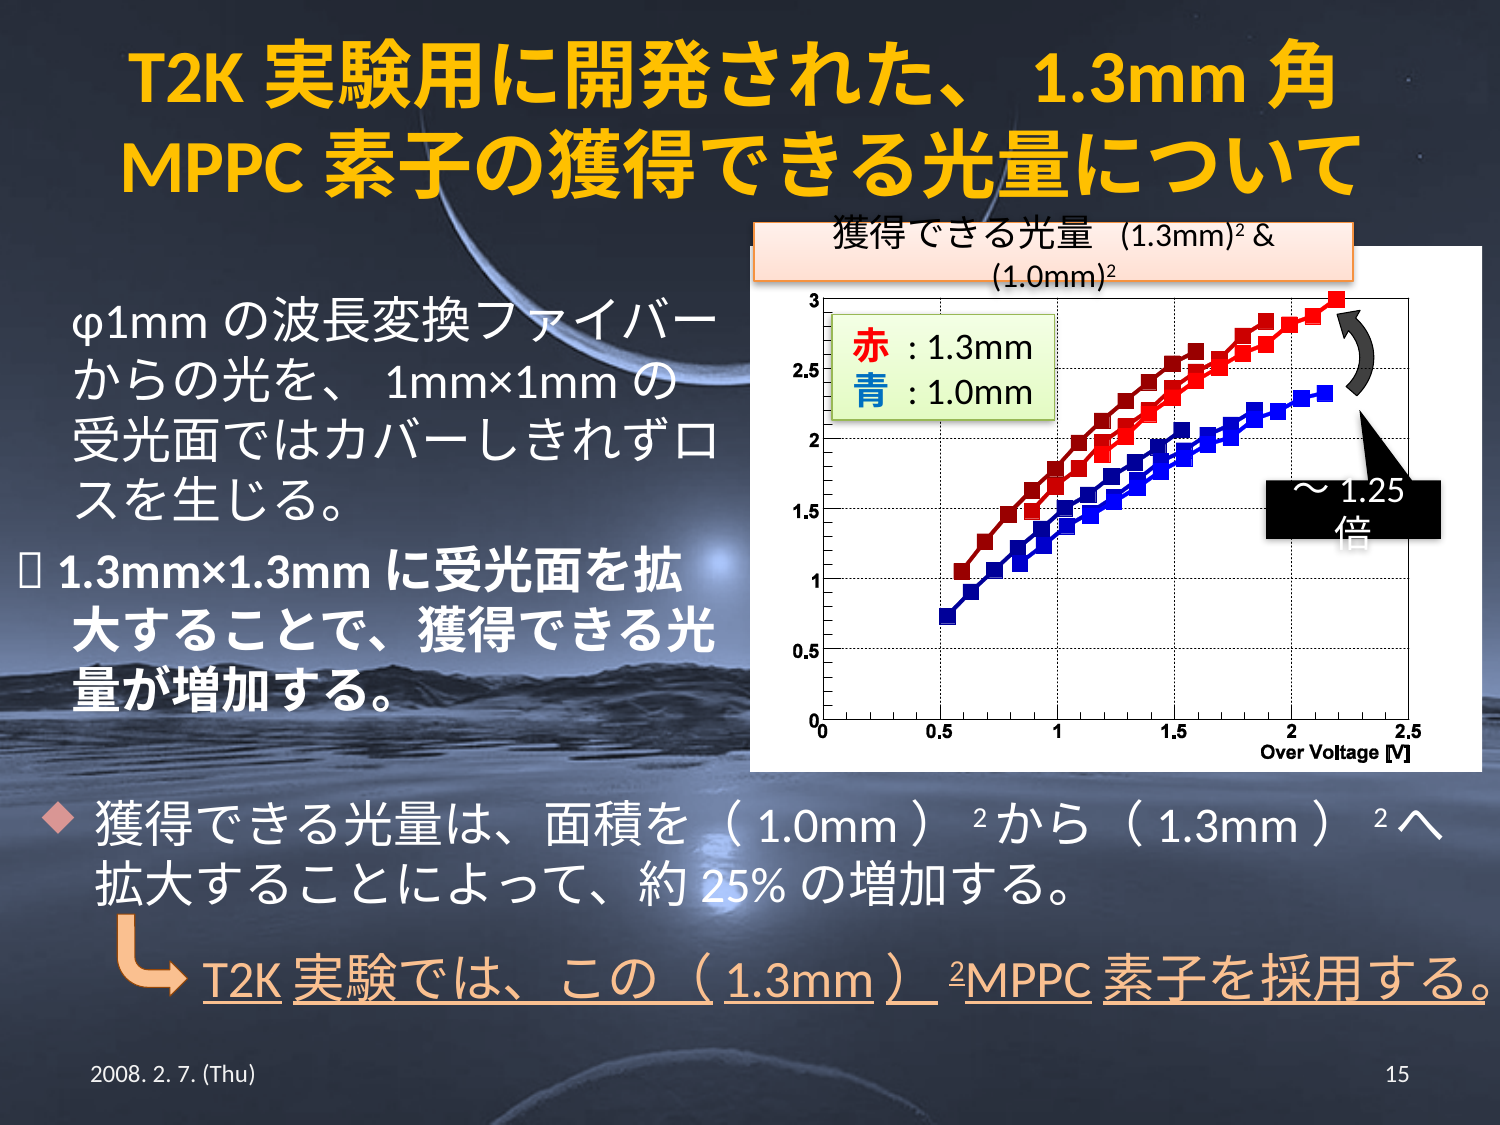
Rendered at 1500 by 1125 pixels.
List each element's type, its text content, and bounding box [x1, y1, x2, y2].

slide_number 2008. 2. 7. (Thu) [75, 1042, 425, 1103]
title T2K実験用に開発された、1.3mm角MPPC素子の獲得できる光量について [46, 11, 1442, 223]
list φ1mmの波長変換ファイバーからの光を、1mm×1mmの受光面ではカバーしきれずロスを生じる。  1.3mm×1.3mmに受光面を拡大することで、獲得できる光量が増加する。 [0, 281, 739, 762]
text_box 獲得できる光量 (1.3mm)2 & (1.0mm)2 [753, 222, 1354, 244]
picture [749, 245, 1483, 772]
text_box 獲得できる光量は、面積を（1.0mm）2から（1.3mm）2へ拡大することによって、約25%の増加する。 [23, 785, 1477, 926]
slide_number 15 [1074, 1042, 1425, 1103]
text_box [115, 911, 190, 999]
text_box T2K実験では、この（1.3mm）2MPPC素子を採用する。 [187, 937, 1500, 1032]
